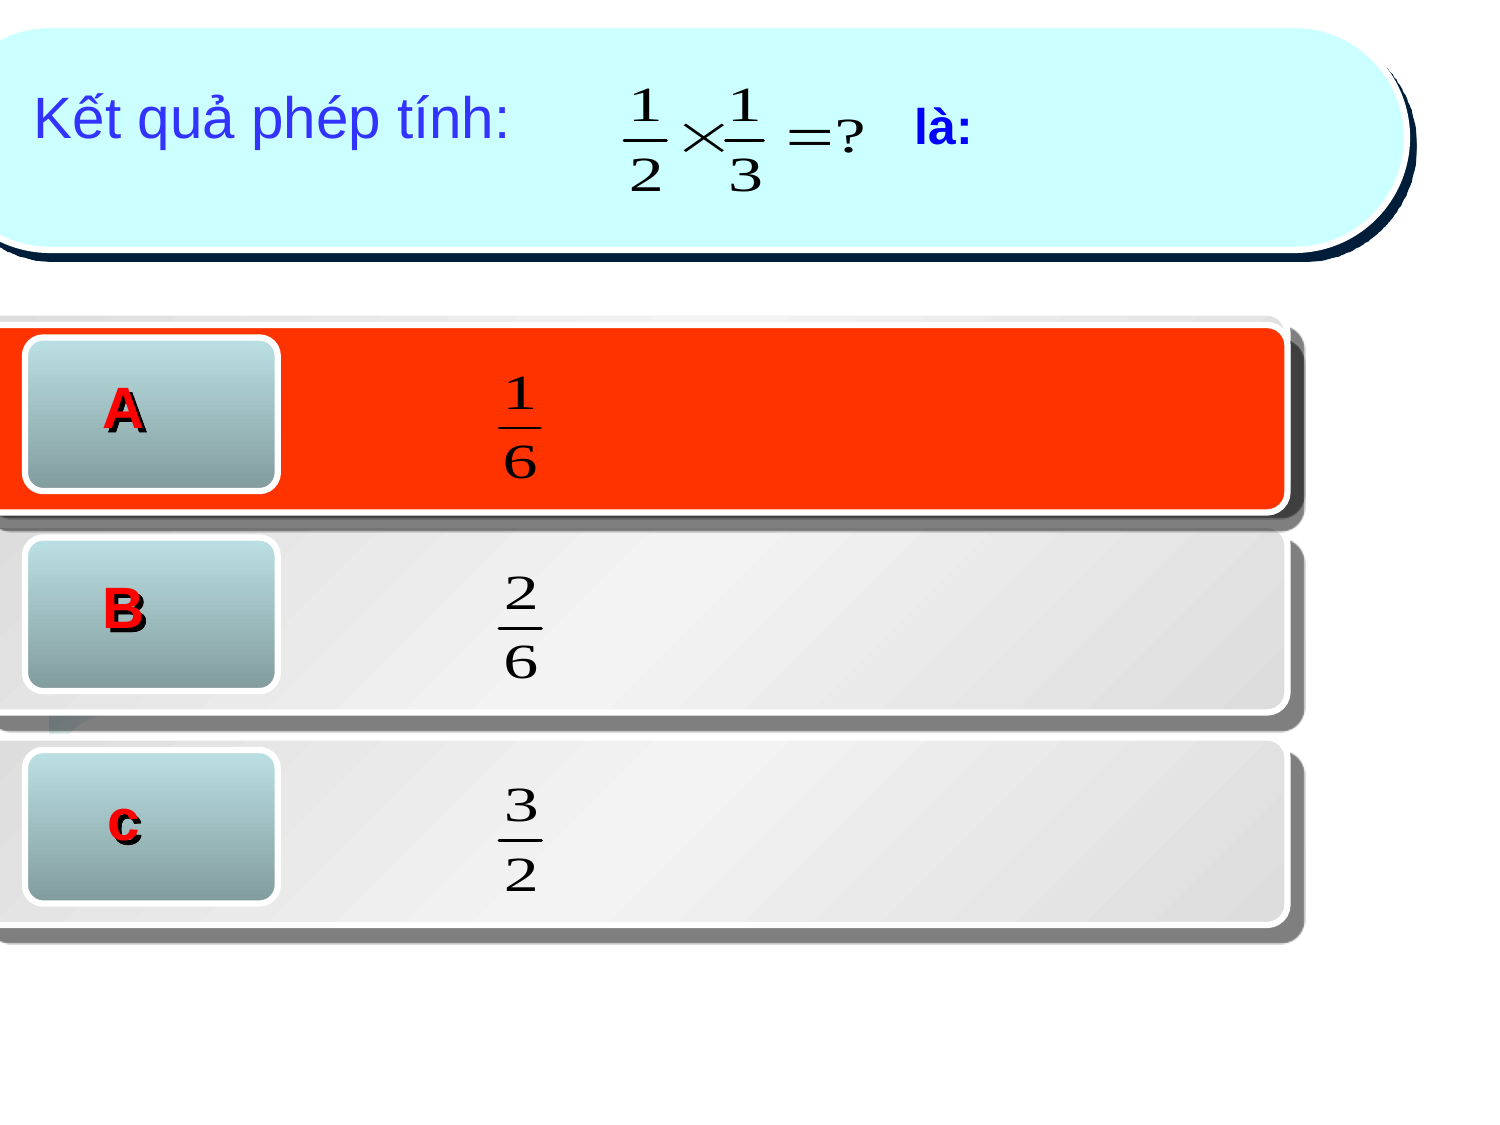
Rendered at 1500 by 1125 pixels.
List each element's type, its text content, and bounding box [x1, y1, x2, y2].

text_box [0, 737, 1288, 926]
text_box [47, 721, 1282, 735]
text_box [0, 324, 1288, 513]
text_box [612, 74, 876, 203]
text_box Kết quả phép tính: [0, 24, 1407, 250]
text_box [0, 312, 1288, 324]
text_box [0, 524, 1288, 713]
text_box là: [900, 87, 1088, 163]
